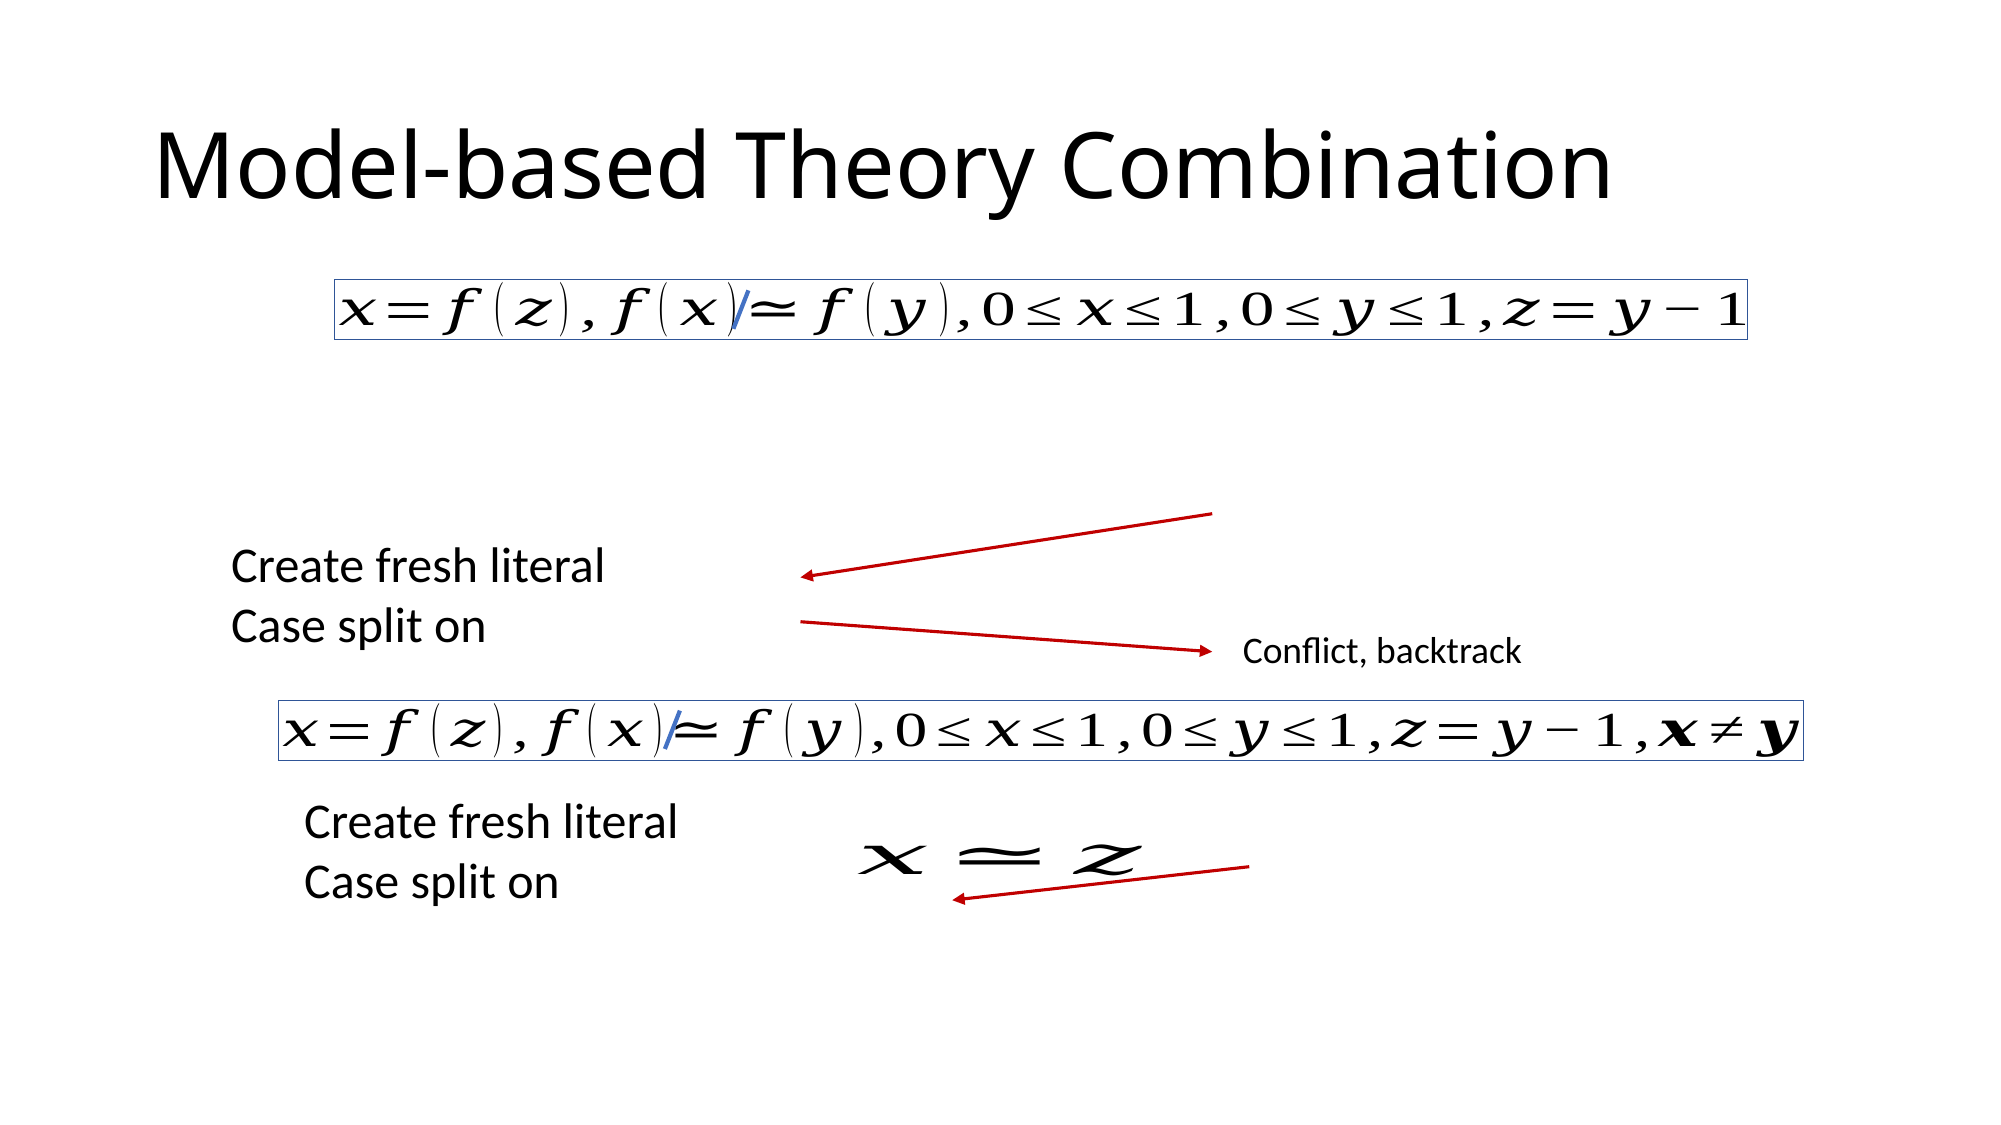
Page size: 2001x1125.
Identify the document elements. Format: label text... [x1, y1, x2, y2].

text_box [278, 618, 1804, 761]
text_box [664, 710, 680, 749]
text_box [733, 290, 749, 329]
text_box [289, 781, 1826, 1058]
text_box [216, 513, 1213, 662]
title Model-based Theory Combination [137, 59, 1863, 278]
